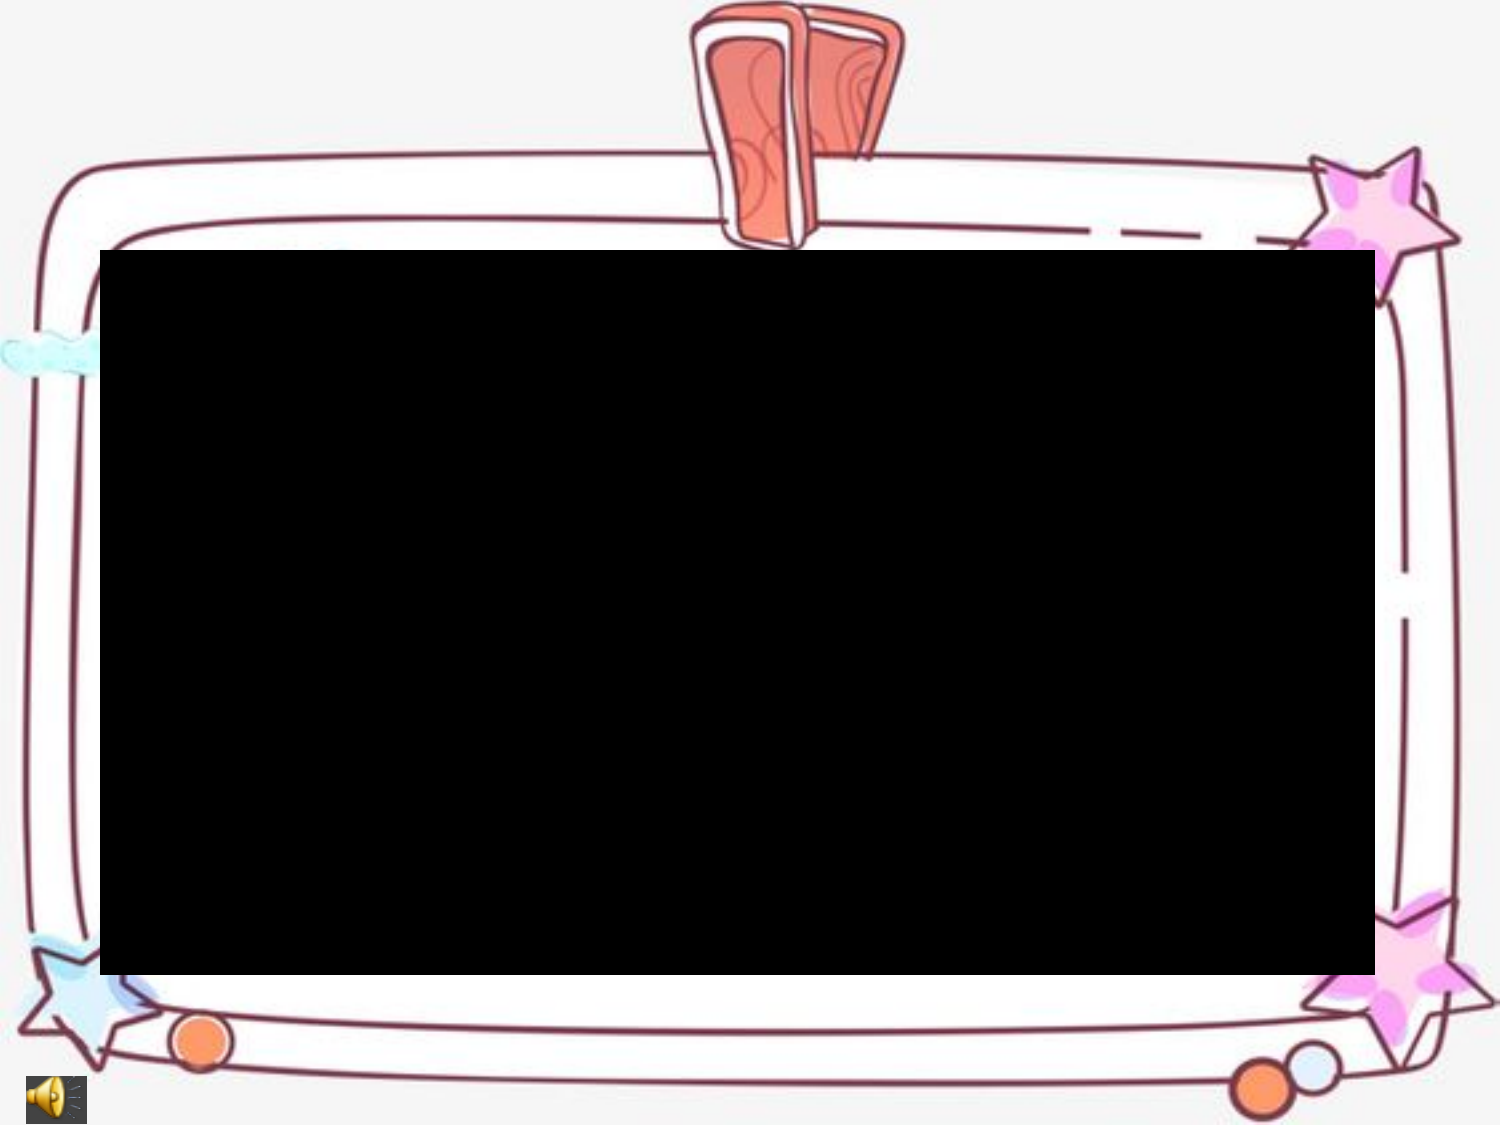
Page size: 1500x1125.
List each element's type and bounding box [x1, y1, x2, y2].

text_box [99, 249, 1376, 976]
picture [0, 0, 1500, 1125]
